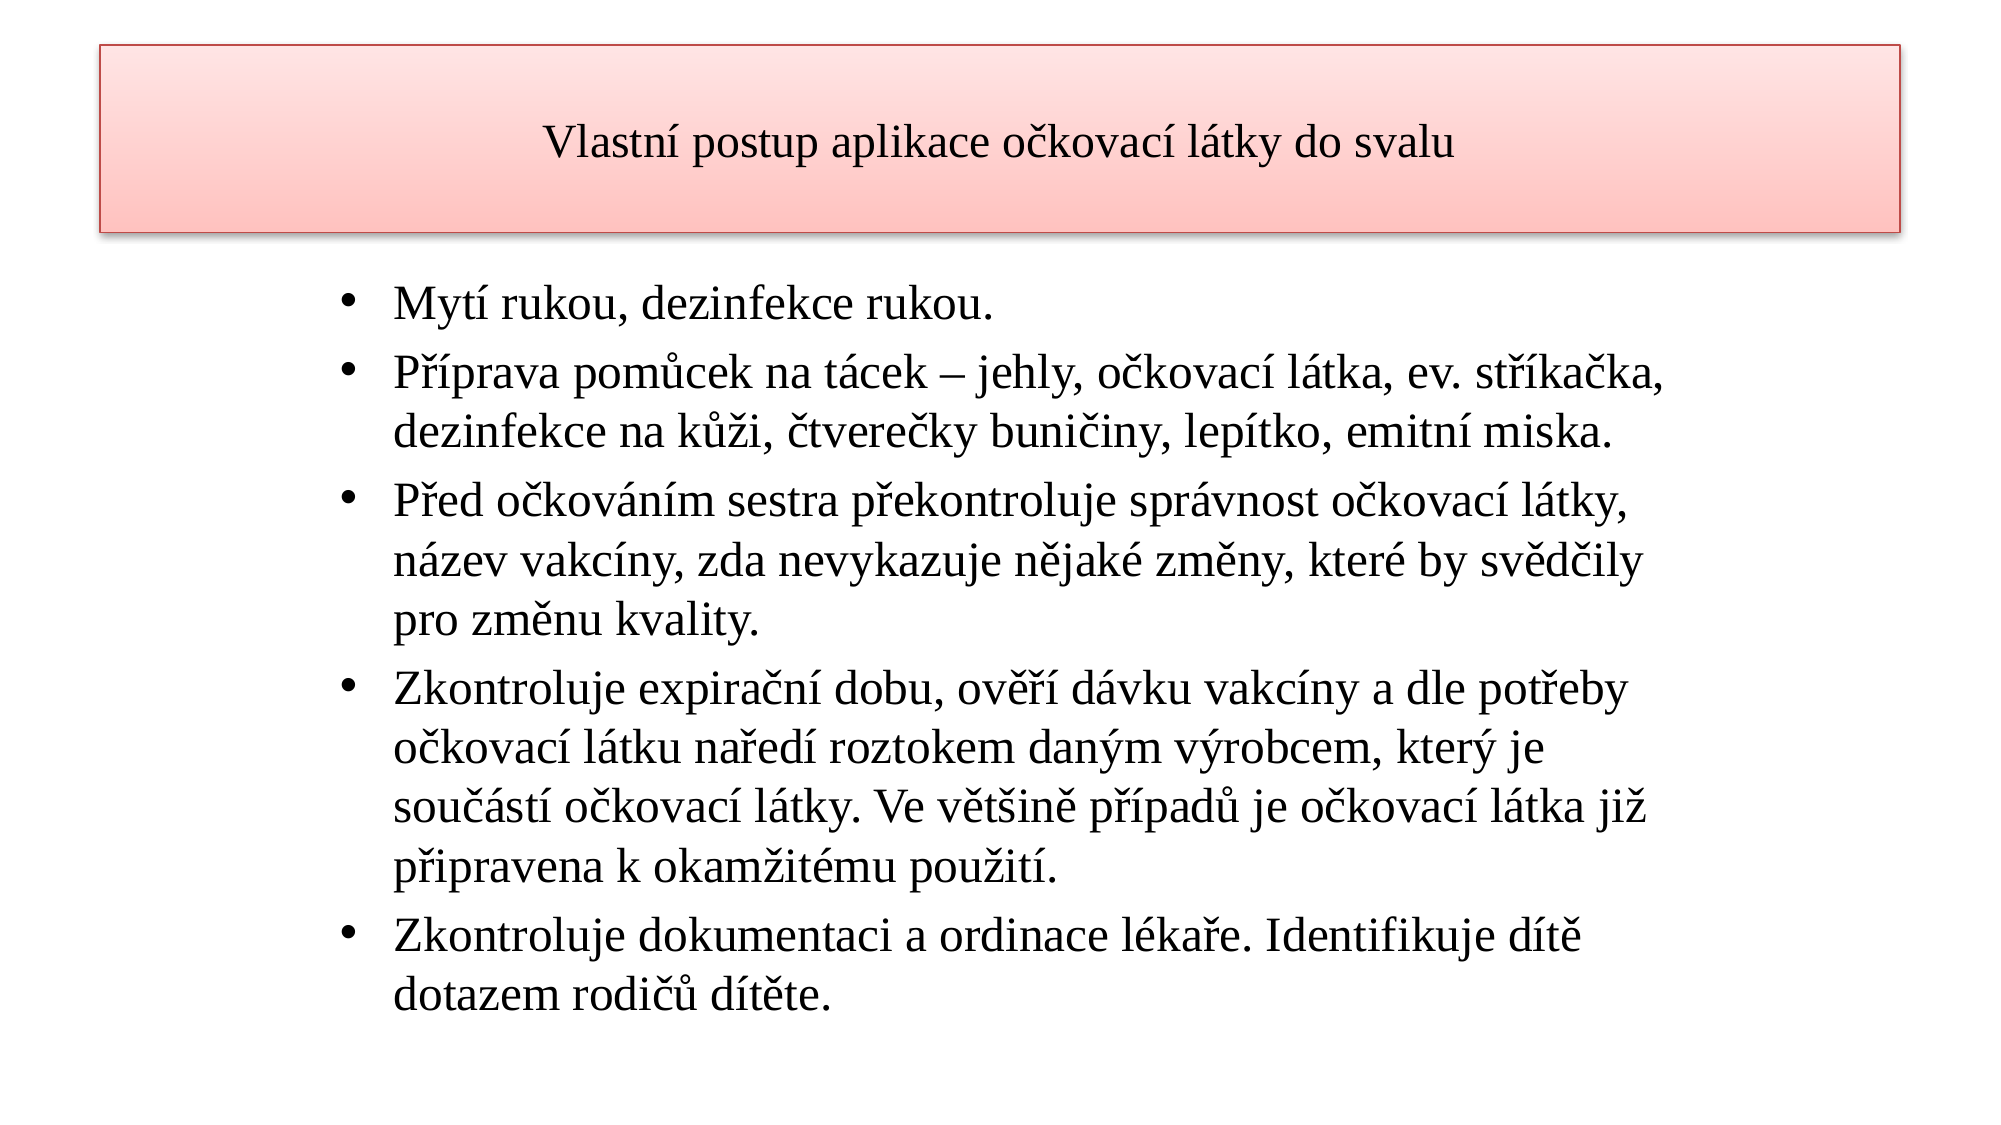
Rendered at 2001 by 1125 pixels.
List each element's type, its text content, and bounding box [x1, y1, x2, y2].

title Vlastní postup aplikace očkovací látky do svalu [99, 44, 1901, 233]
list Mytí rukou, dezinfekce rukou. Příprava pomůcek na tácek – jehly, očkovací látka, ev. stříkačka, dezinfekce na kůži, čtverečky buničiny, lepítko, emitní miska. Před očkováním sestra překontroluje správnost očkovací látky, název vakcíny, zda nevykazuje nějaké změny, které by svědčily pro změnu kvality. Zkontroluje expirační dobu, ověří dávku vakcíny a dle potřeby očkovací látku naředí roztokem daným výrobcem, který je součástí očkovací látky. Ve většině případů je očkovací látka již připravena k okamžitému použití. Zkontroluje dokumentaci a ordinace lékaře. Identifikuje dítě dotazem rodičů dítěte. [324, 262, 1686, 1083]
